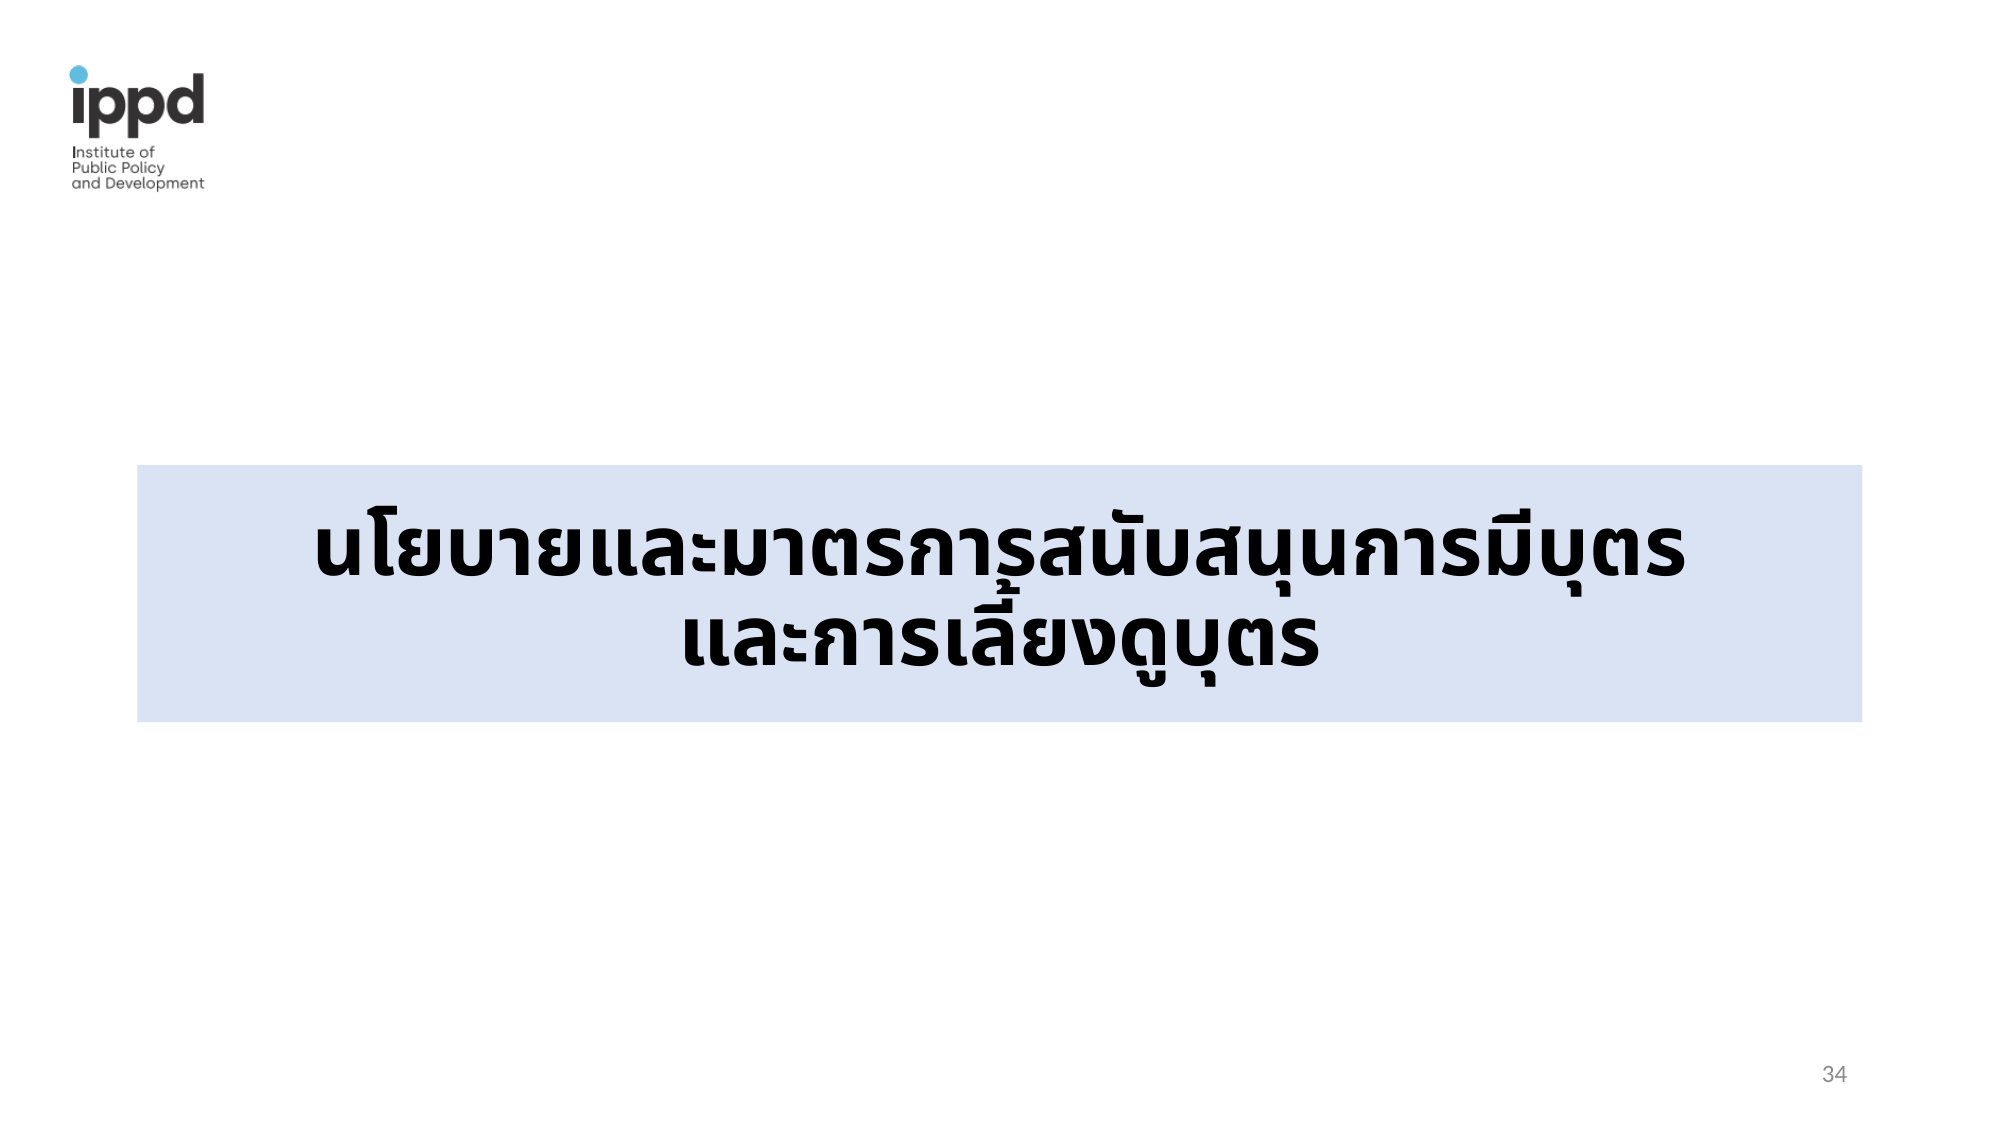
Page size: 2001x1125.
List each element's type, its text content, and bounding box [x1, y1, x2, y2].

title นโยบายและมาตรการสนับสนุนการมีบุตร และการเลี้ยงดูบุตร [137, 465, 1863, 723]
picture [37, 37, 238, 224]
slide_number 34 [1412, 1042, 1863, 1103]
